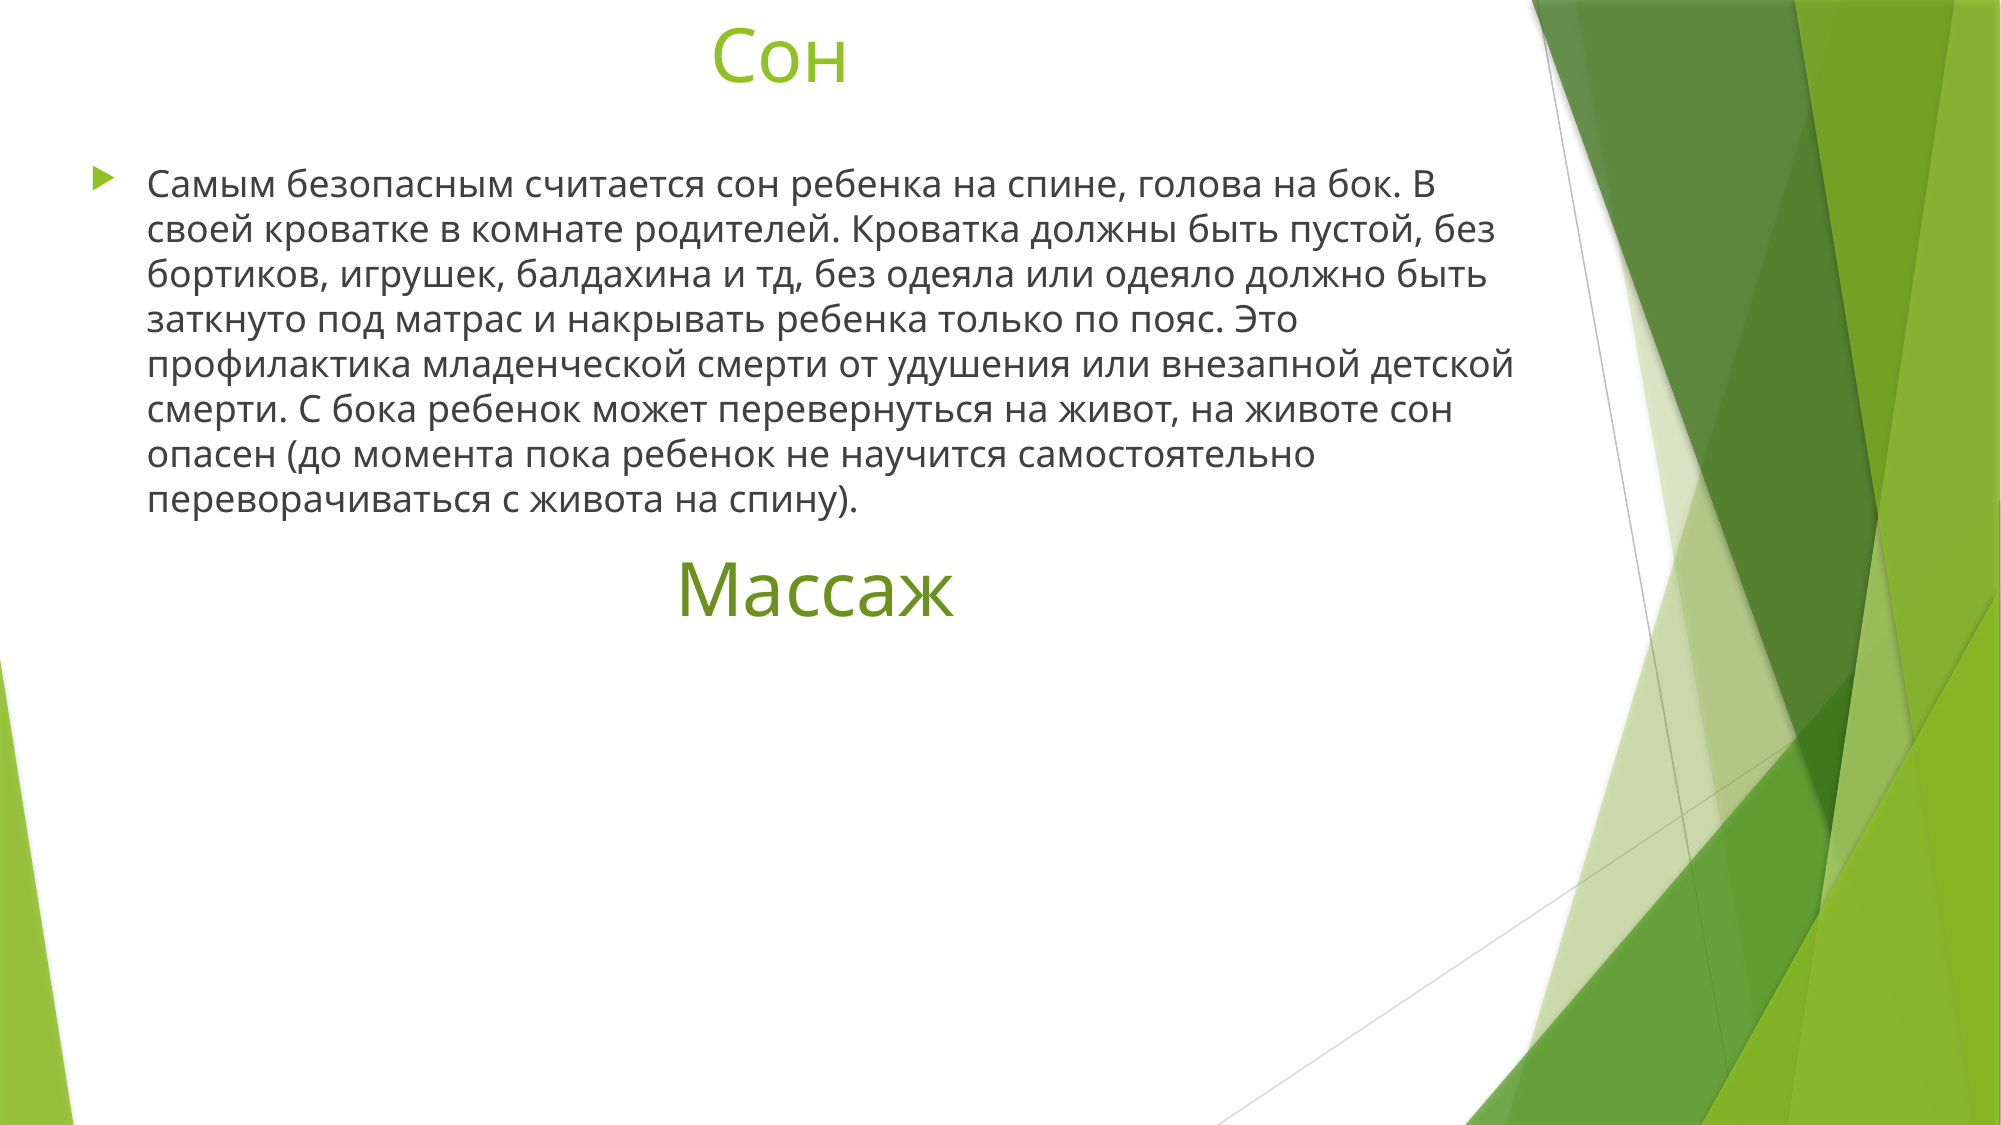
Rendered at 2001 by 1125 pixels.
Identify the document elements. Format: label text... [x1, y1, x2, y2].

title Сон [75, 0, 1486, 152]
list Самым безопасным считается сон ребенка на спине, голова на бок. В своей кроватке в комнате родителей. Кроватка должны быть пустой, без бортиков, игрушек, балдахина и тд, без одеяла или одеяло должно быть заткнуто под матрас и накрывать ребенка только по пояс. Это профилактика младенческой смерти от удушения или внезапной детской смерти. С бока ребенок может перевернуться на живот, на животе сон опасен (до момента пока ребенок не научится самостоятельно переворачиваться с живота на спину). Массаж [75, 152, 1565, 1057]
